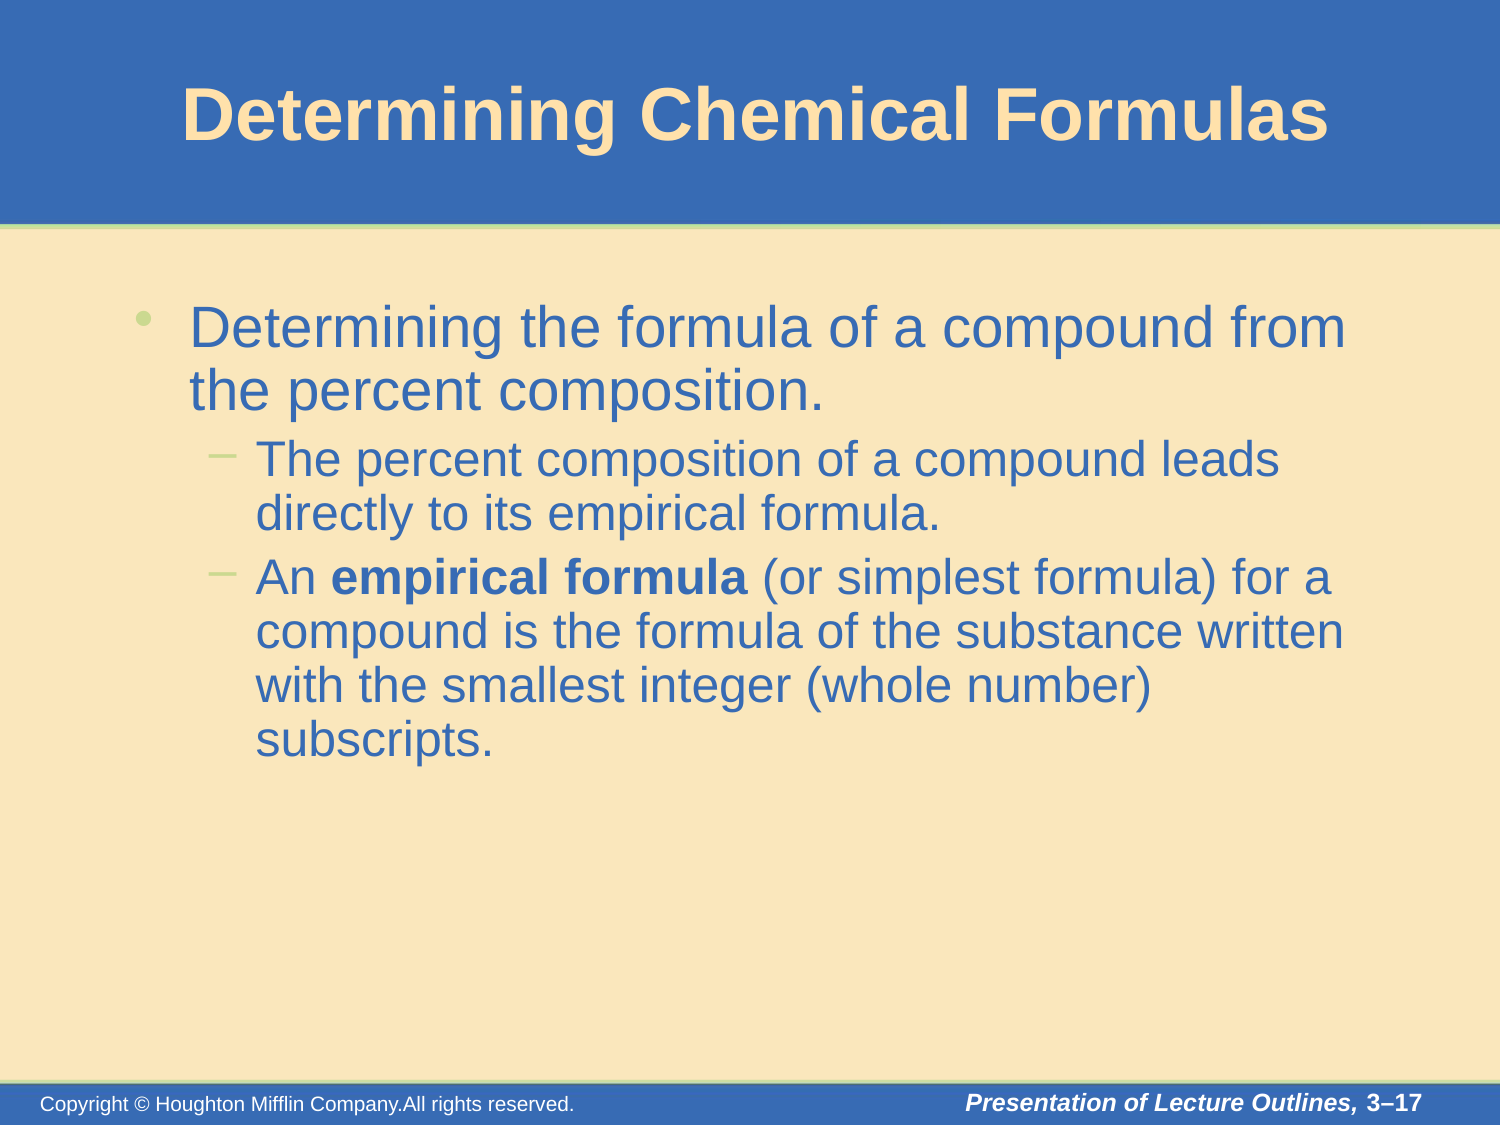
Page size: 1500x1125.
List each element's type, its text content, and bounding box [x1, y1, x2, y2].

picture [0, 0, 1500, 1125]
footer Copyright © Houghton Mifflin Company.All rights reserved. [24, 1096, 725, 1123]
title Determining Chemical Formulas [62, 16, 1450, 205]
slide_number Presentation of Lecture Outlines, 3–17 [787, 1074, 1438, 1124]
list Determining the formula of a compound from the percent composition. The percent composition of a compound leads directly to its empirical formula. An empirical formula (or simplest formula) for a compound is the formula of the substance written with the smallest integer (whole number) subscripts. [118, 289, 1382, 813]
